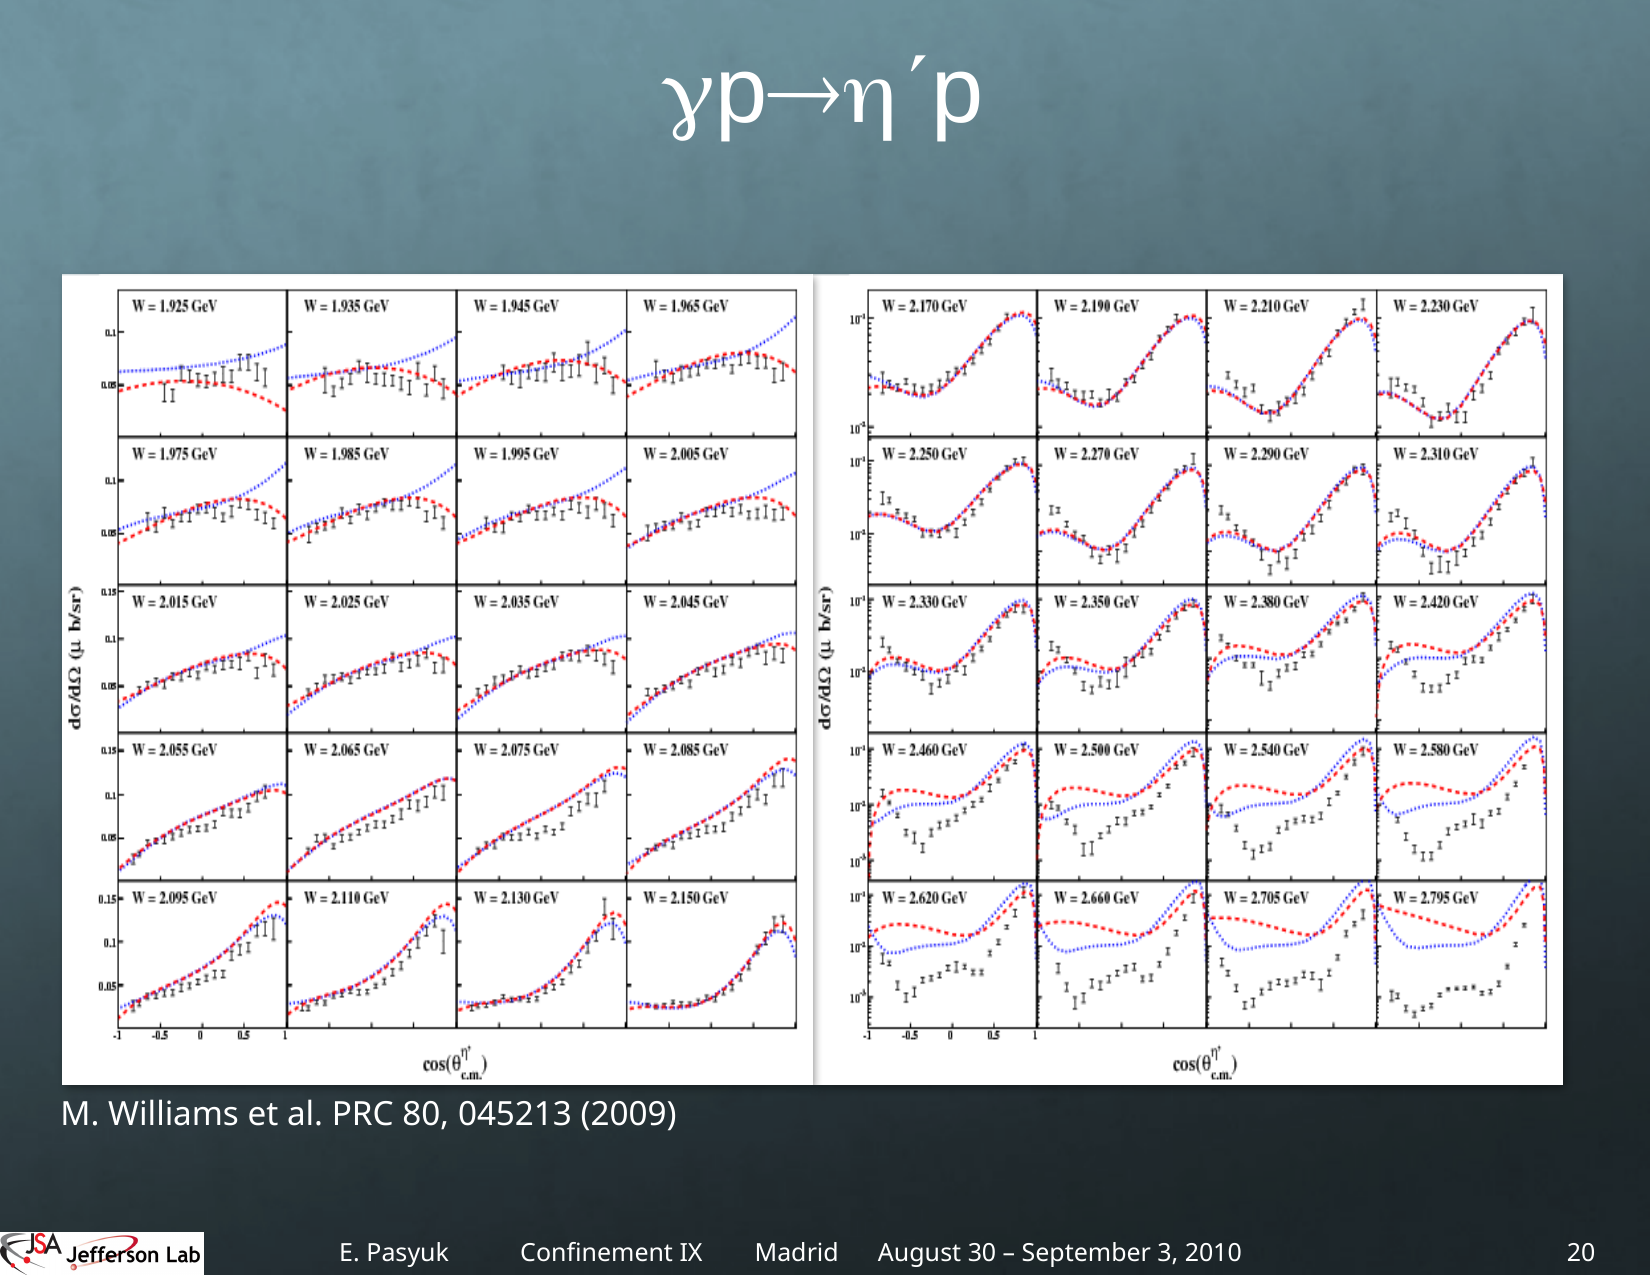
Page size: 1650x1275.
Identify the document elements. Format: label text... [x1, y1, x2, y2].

footer E. Pasyuk Confinement IX Madrid August 30 – September 3, 2010 [322, 1232, 1336, 1275]
picture [61, 274, 813, 1086]
slide_number 20 [1512, 1232, 1650, 1275]
picture [0, 1232, 204, 1275]
title pp [0, 0, 1647, 170]
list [864, 274, 1564, 1086]
